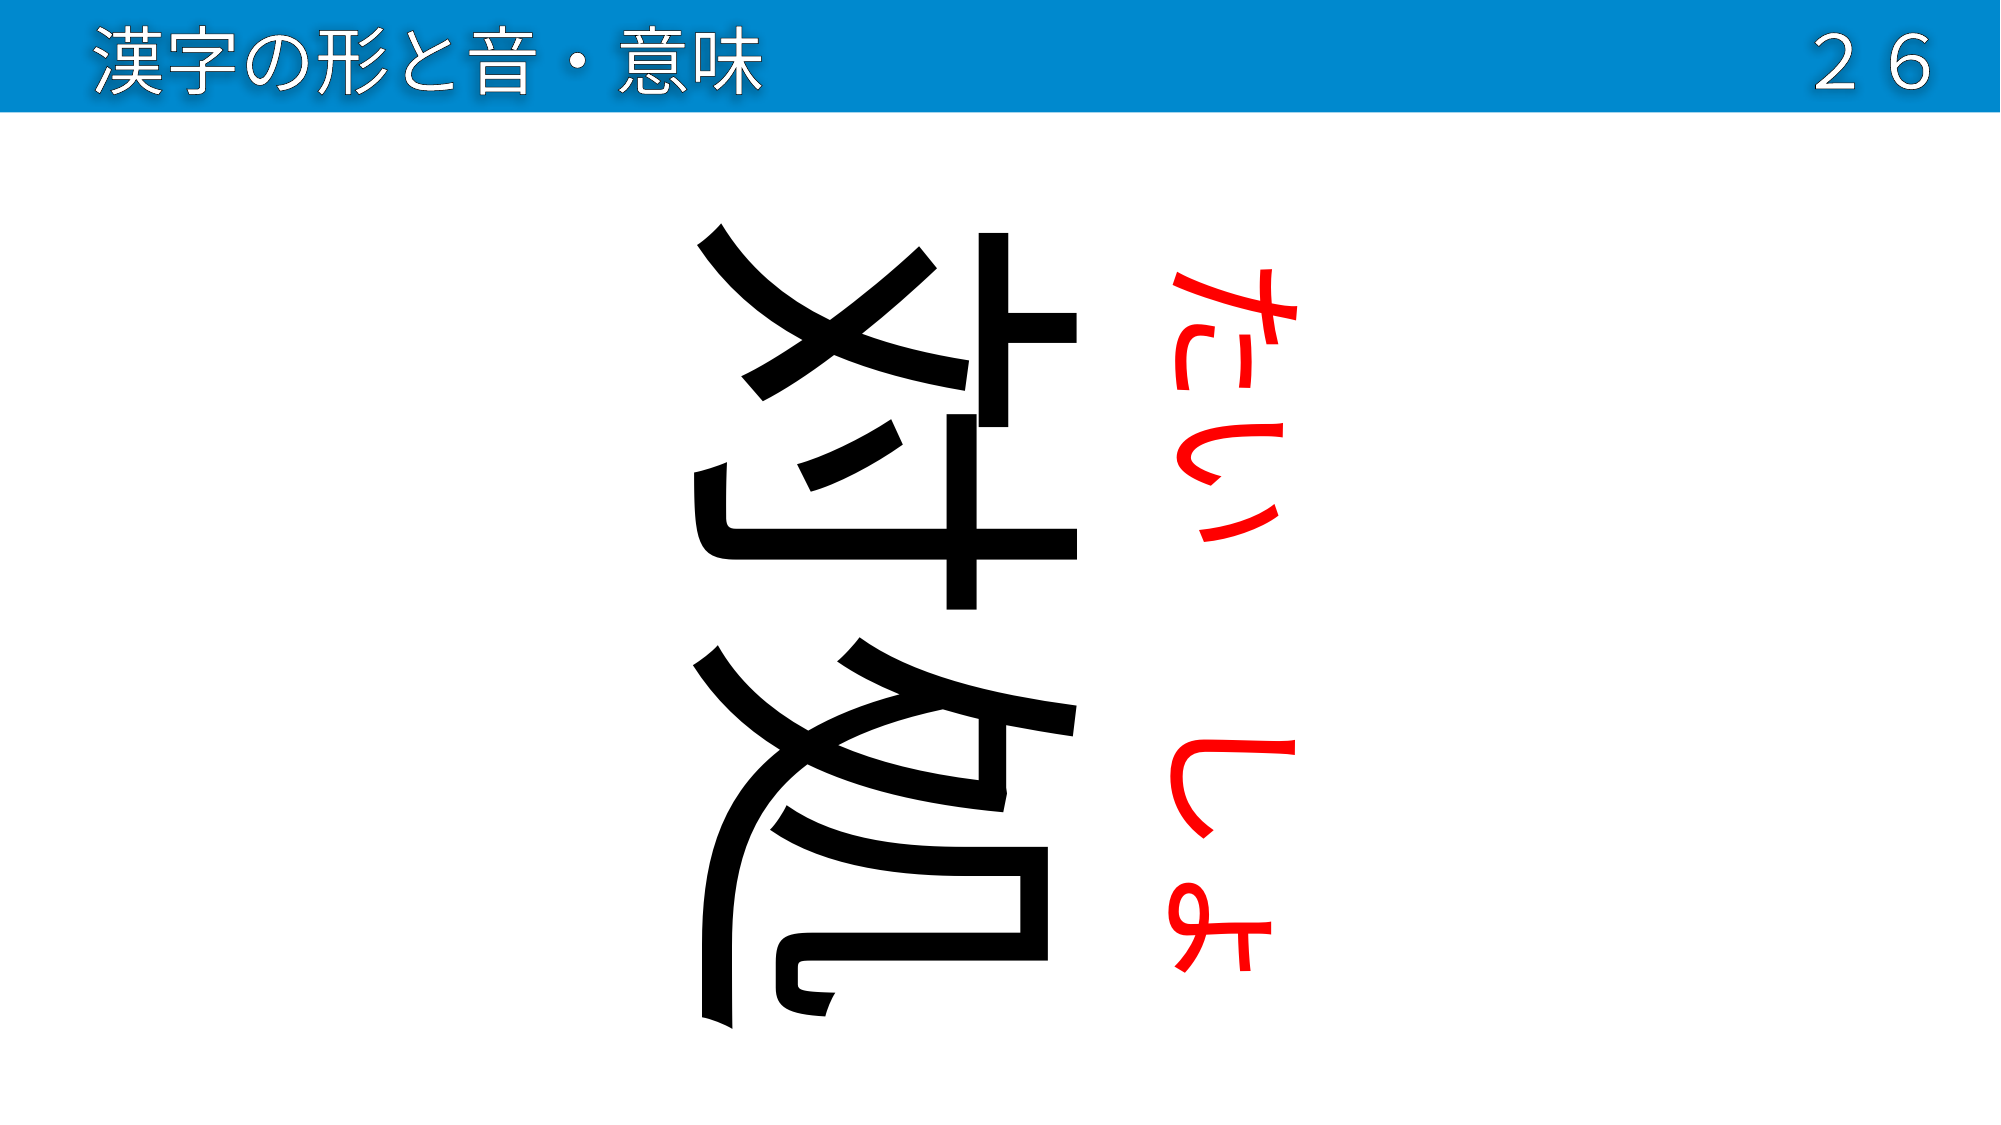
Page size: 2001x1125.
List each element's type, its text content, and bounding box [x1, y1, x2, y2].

text_box [0, 0, 2000, 113]
text_box 対処 [616, 195, 1152, 1125]
text_box ２６ [1782, 6, 1963, 112]
text_box 漢字の形と音・意味 [75, 6, 1225, 112]
text_box たい しょ [1124, 239, 1337, 1012]
